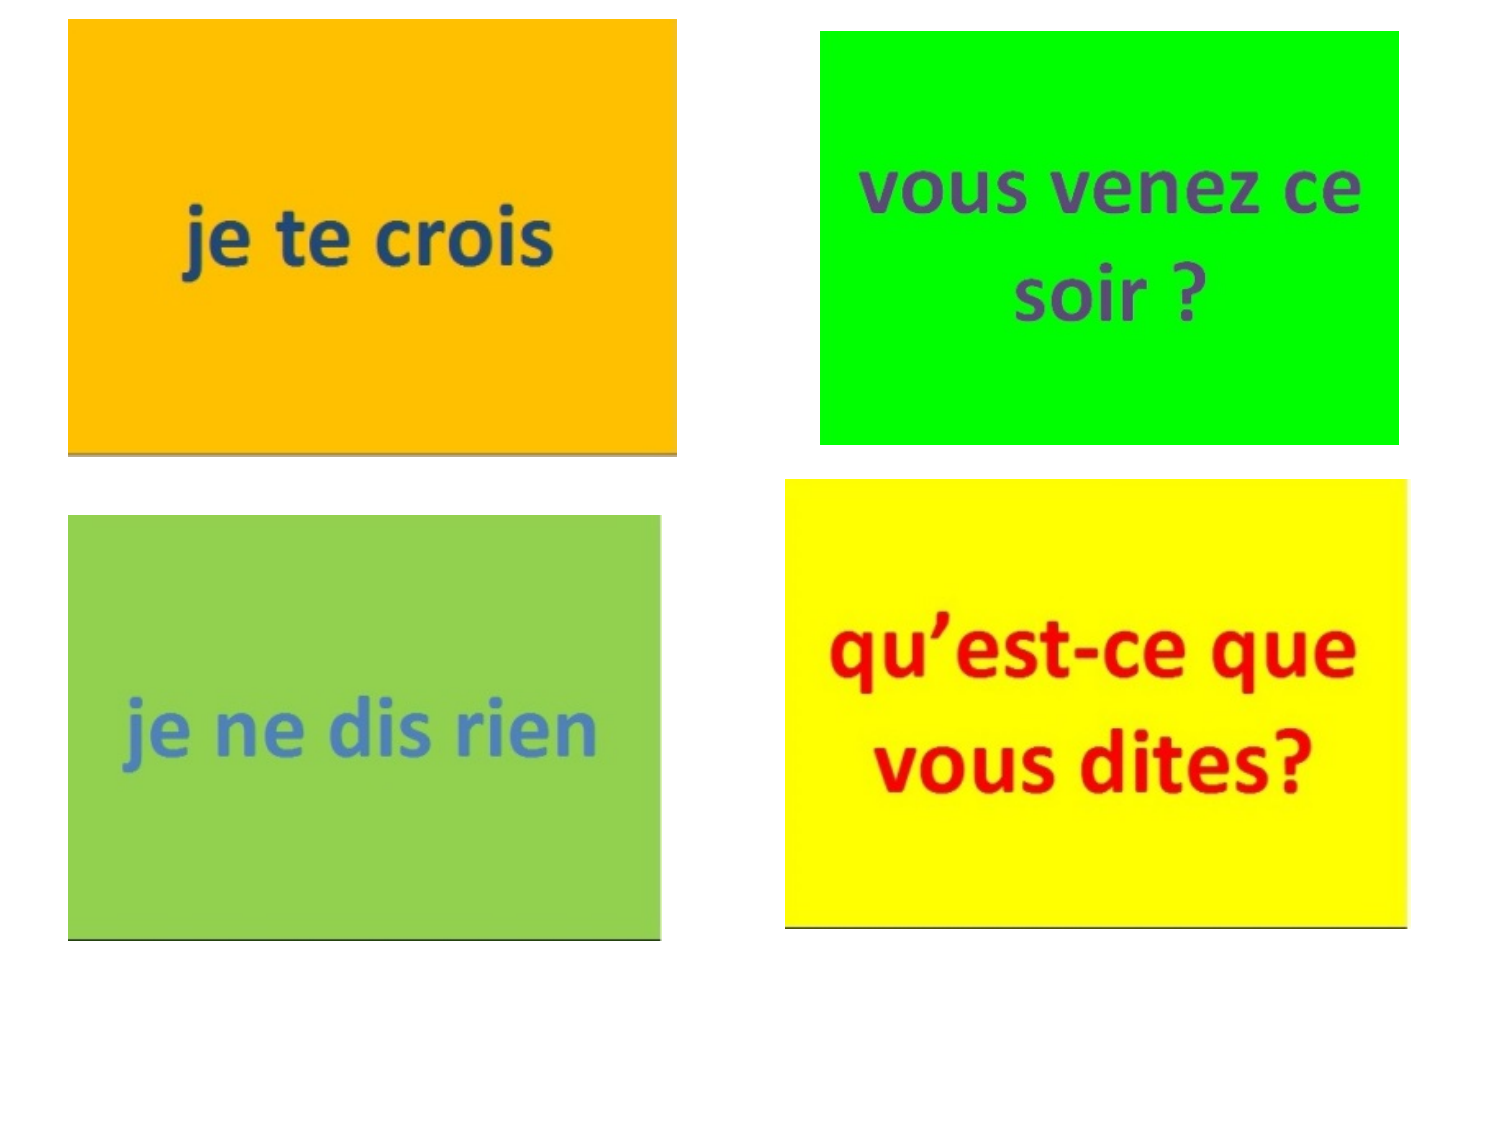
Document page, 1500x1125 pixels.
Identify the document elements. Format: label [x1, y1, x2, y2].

picture [68, 514, 663, 941]
picture [785, 479, 1412, 929]
picture [68, 18, 677, 457]
picture [820, 31, 1399, 445]
